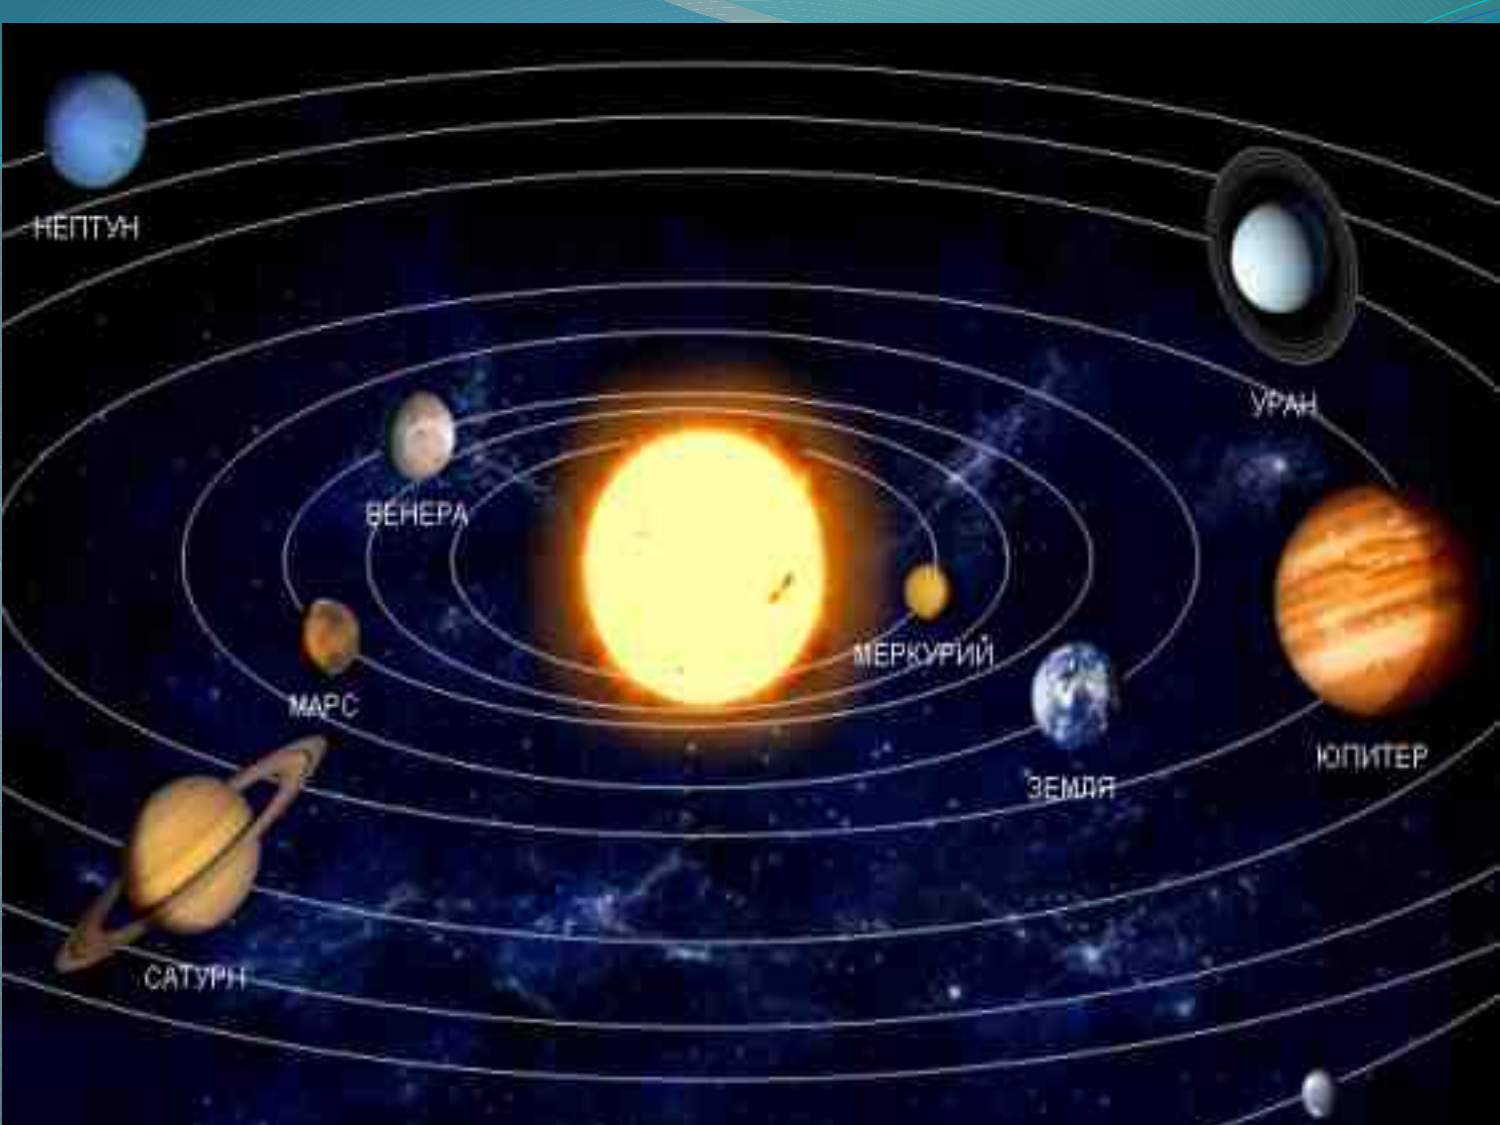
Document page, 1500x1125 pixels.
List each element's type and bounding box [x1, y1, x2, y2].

list [2, 23, 1500, 1125]
